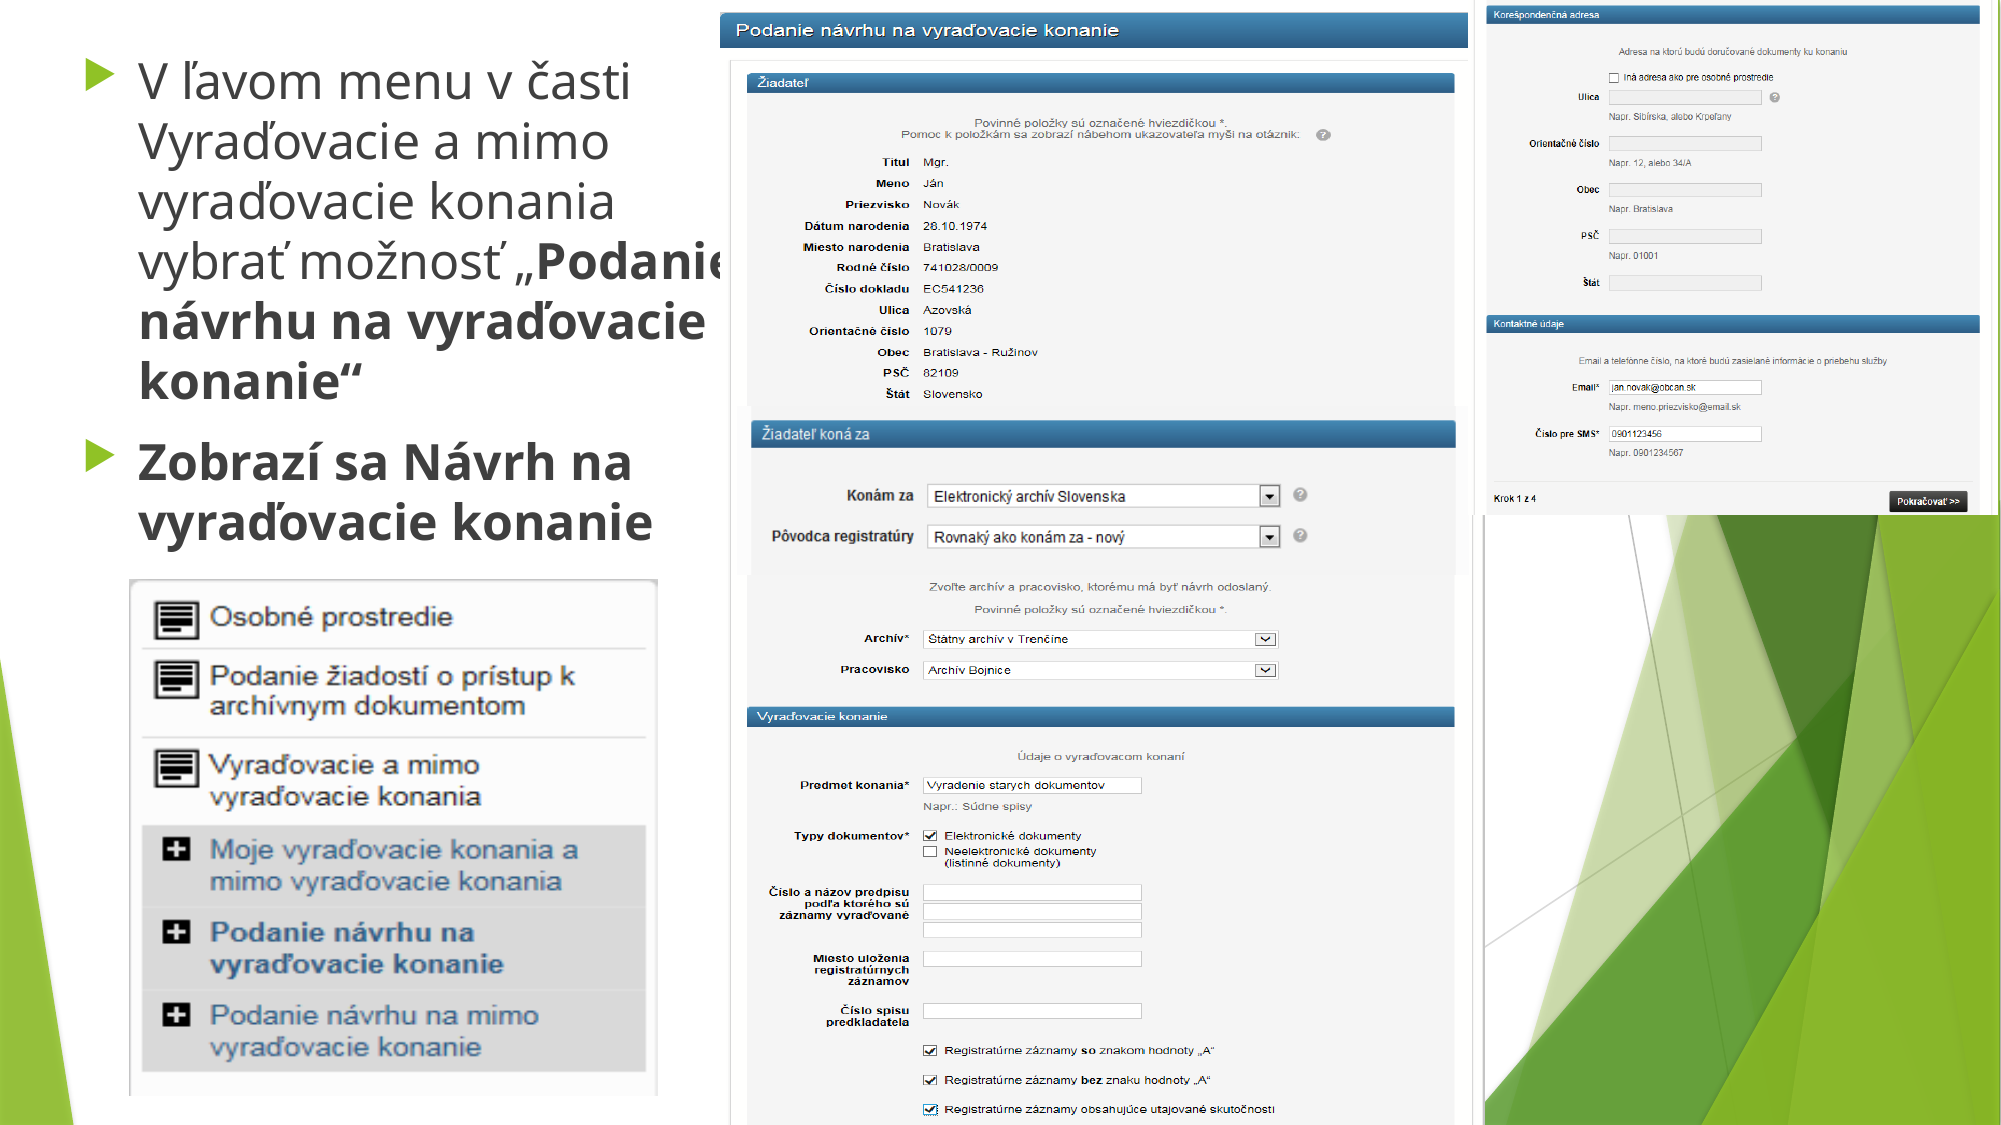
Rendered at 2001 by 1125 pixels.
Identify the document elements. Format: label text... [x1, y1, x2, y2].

picture [720, 0, 1998, 1125]
picture [129, 578, 659, 1097]
list V ľavom menu v časti Vyraďovacie a mimo vyraďovacie konania vybrať možnosť „Podanie návrhu na vyraďovacie konanie“ Zobrazí sa Návrh na vyraďovacie konanie [67, 42, 715, 687]
